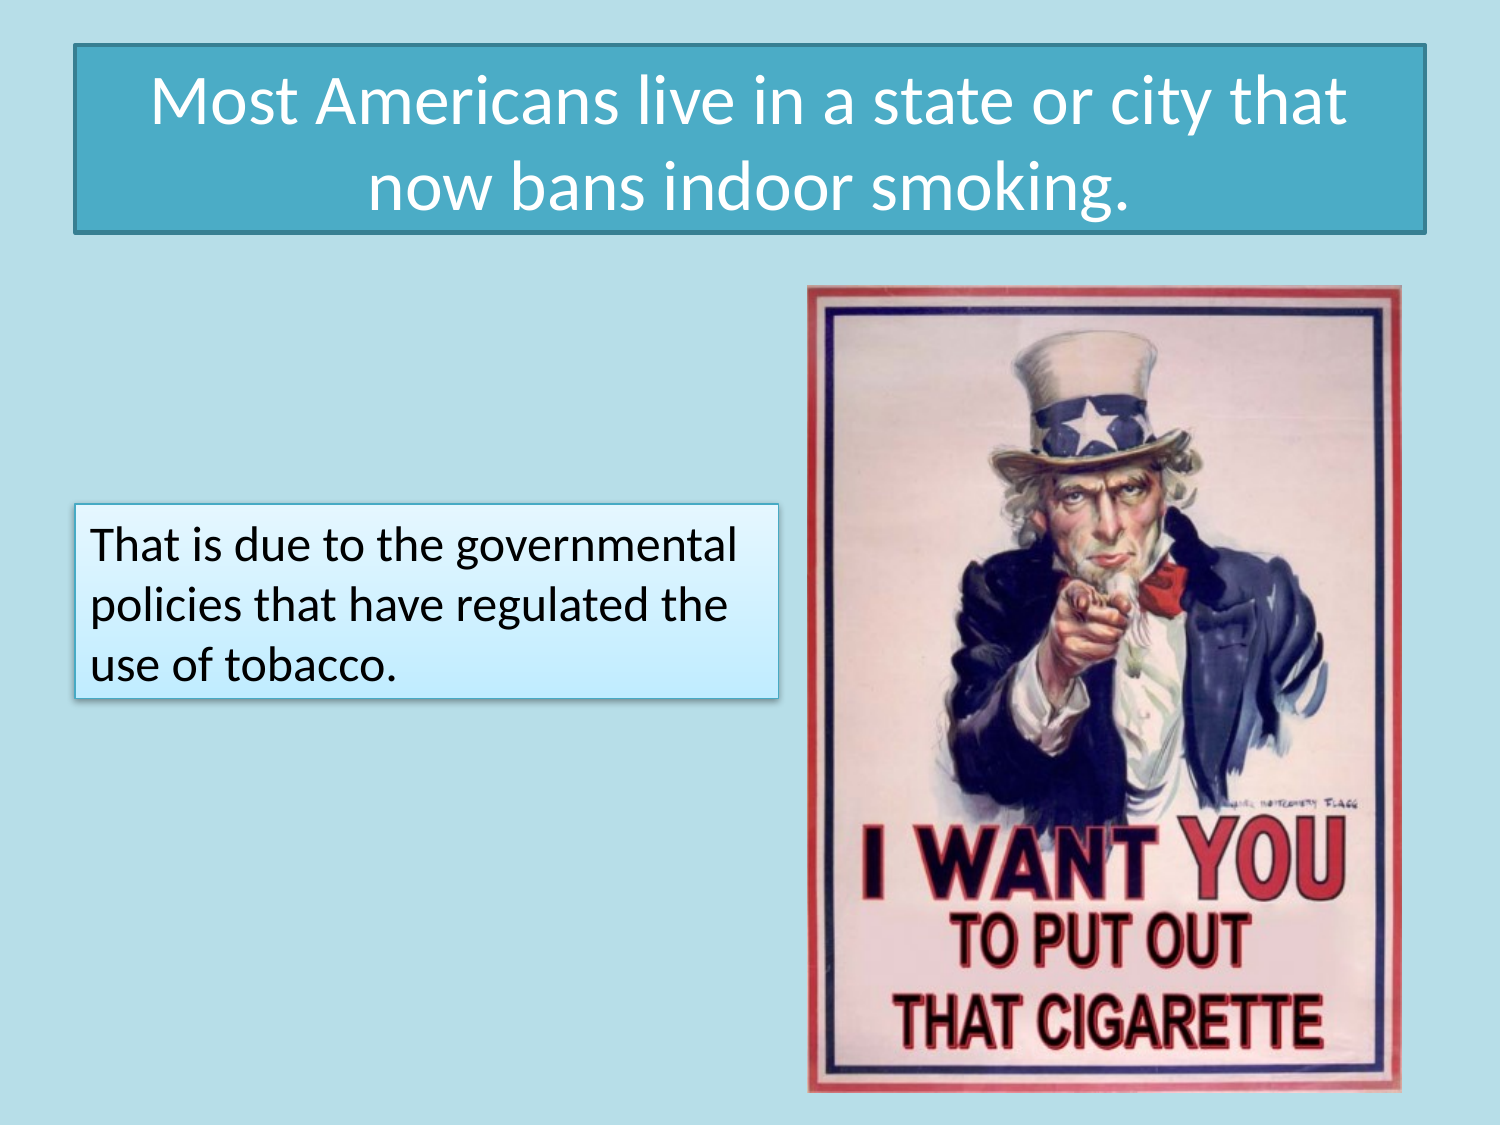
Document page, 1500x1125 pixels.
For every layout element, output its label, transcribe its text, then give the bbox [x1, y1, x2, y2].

text_box That is due to the governmental policies that have regulated the use of tobacco. [74, 503, 779, 699]
picture [807, 284, 1402, 1093]
title Most Americans live in a state or city that now bans indoor smoking. [73, 43, 1427, 235]
